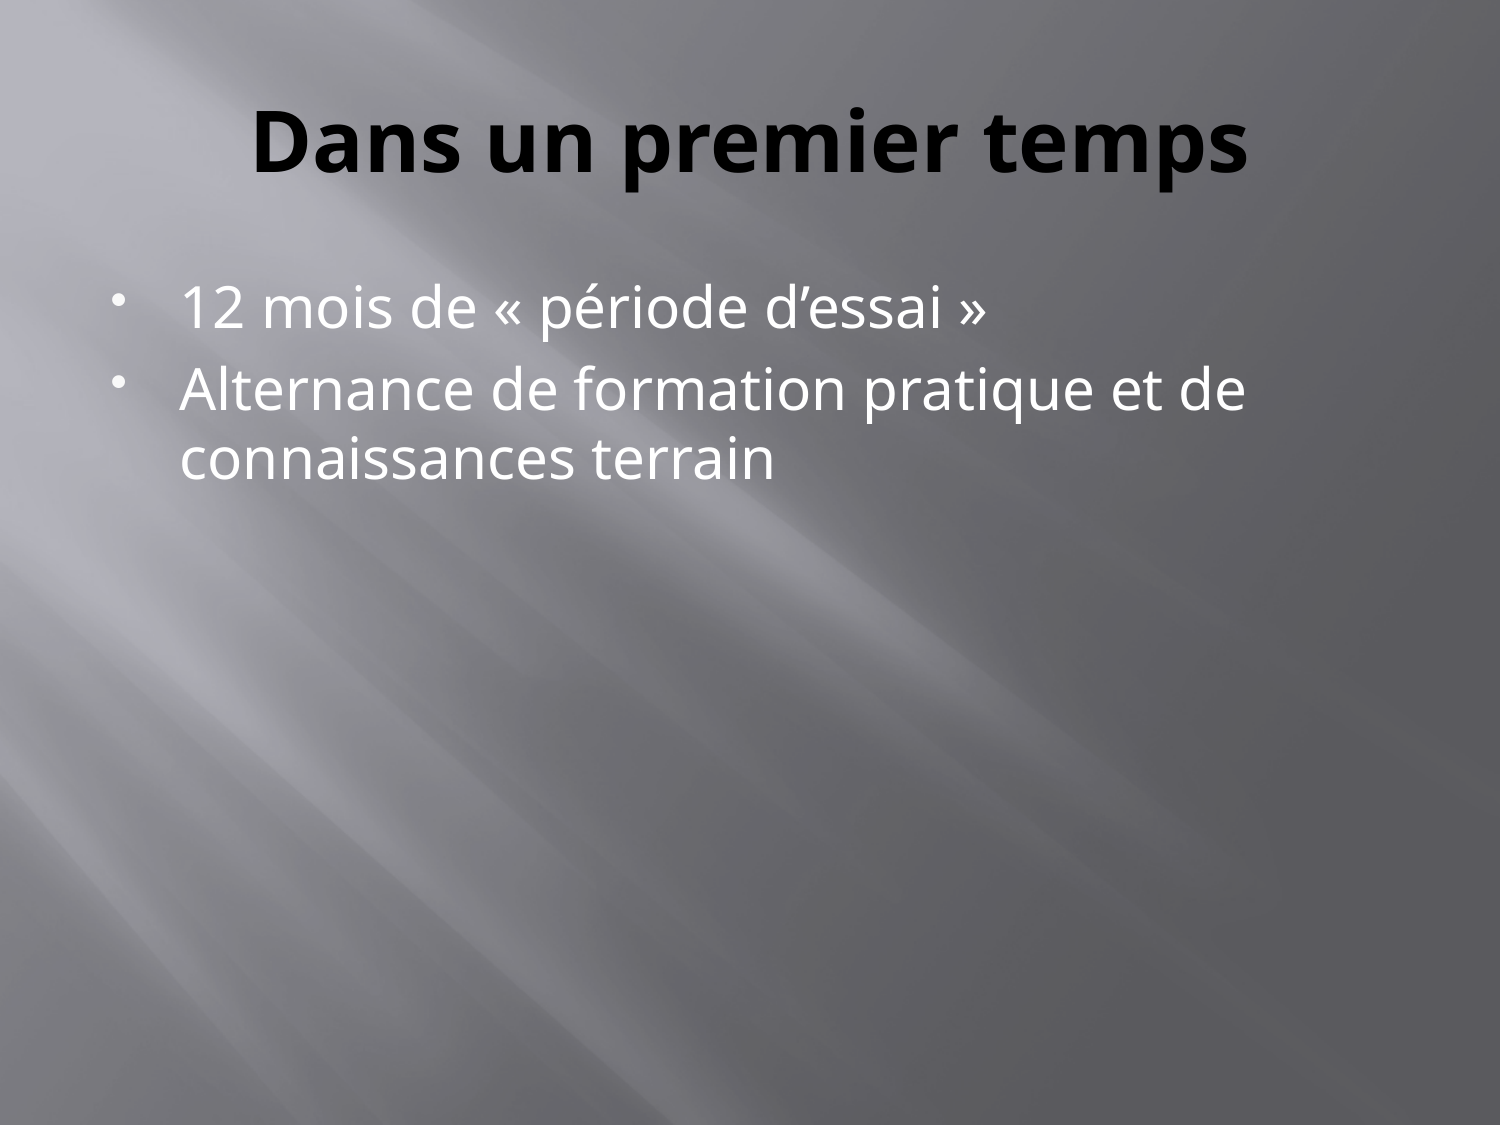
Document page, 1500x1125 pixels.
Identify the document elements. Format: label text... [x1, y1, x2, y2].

list 12 mois de « période d’essai » Alternance de formation pratique et de connaissances terrain [75, 262, 1425, 1035]
title Dans un premier temps [75, 45, 1425, 233]
